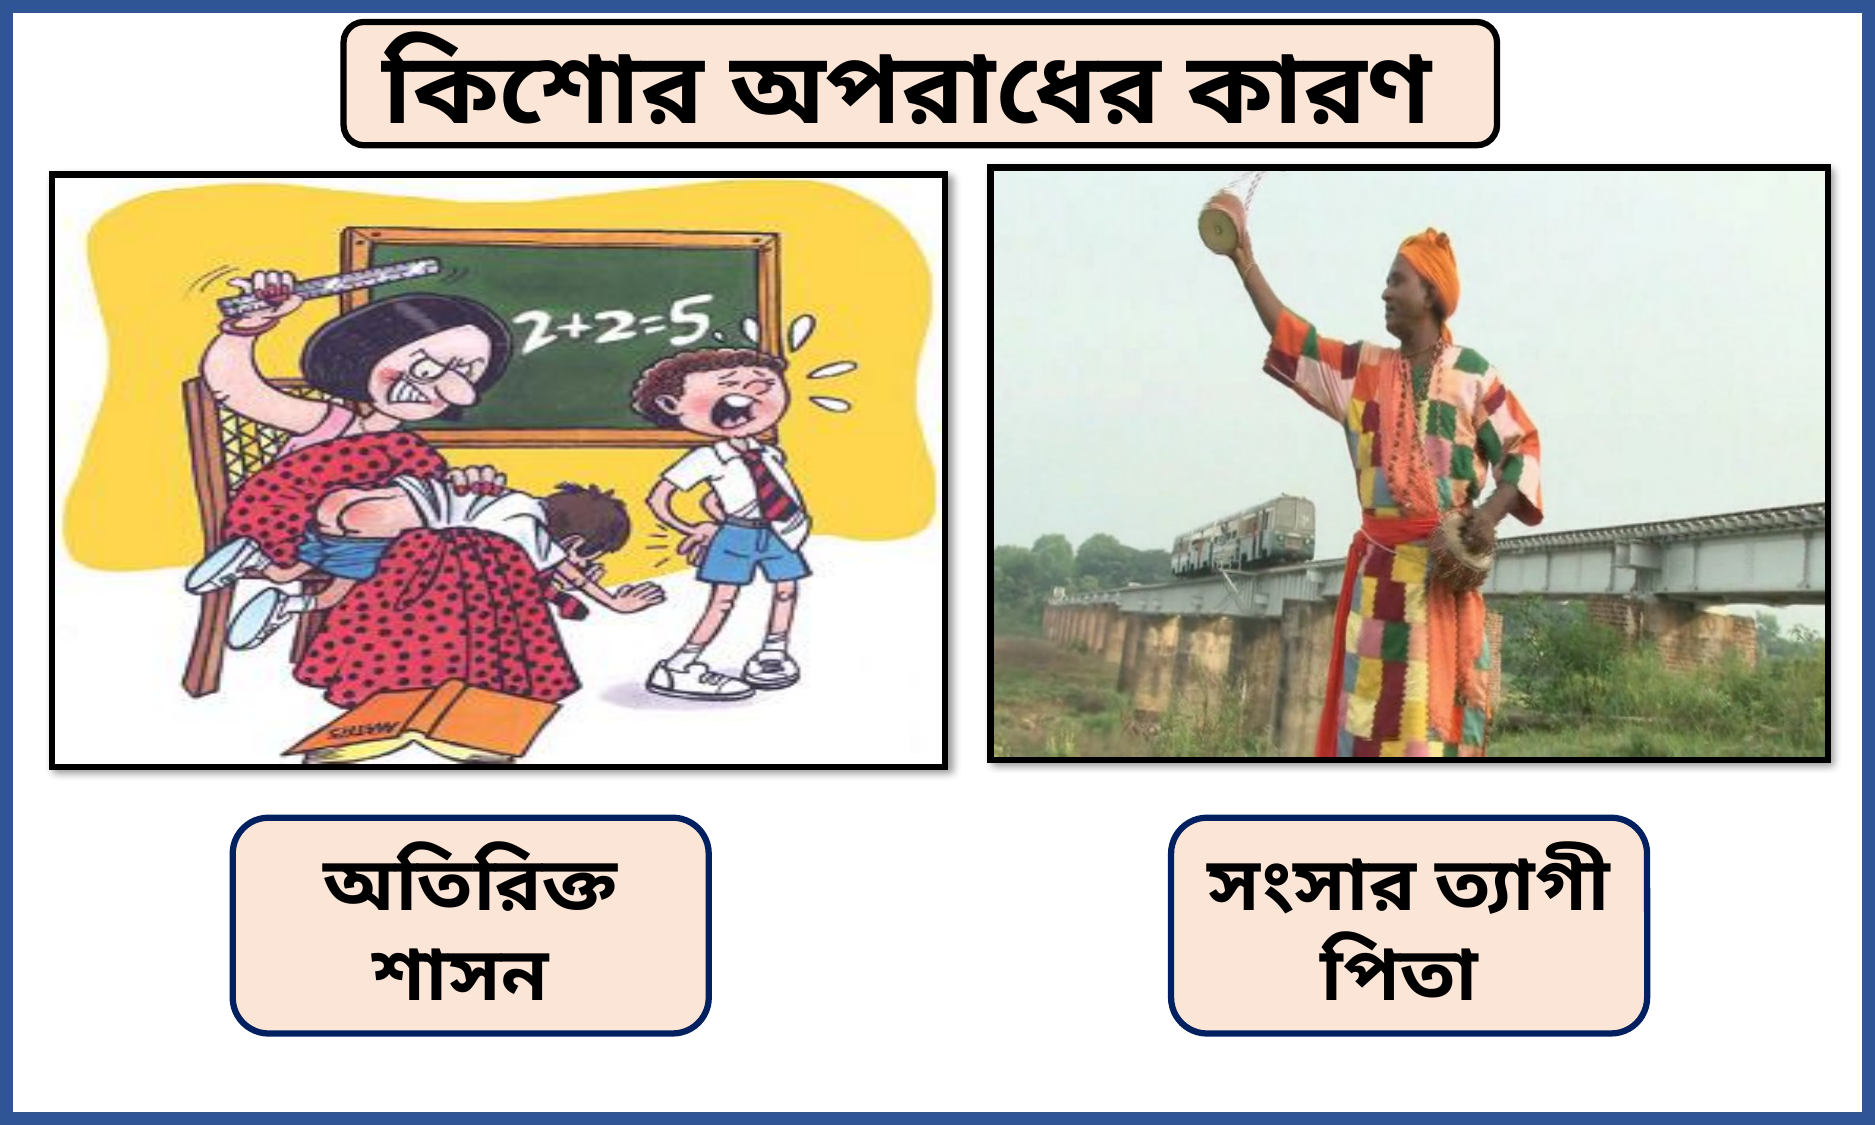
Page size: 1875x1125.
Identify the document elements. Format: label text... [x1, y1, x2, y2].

text_box কিশোর অপরাধের কারণ [342, 20, 1499, 147]
picture [993, 170, 1825, 757]
picture [54, 177, 943, 764]
text_box সংসার ত্যাগী পিতা [1171, 817, 1648, 1034]
text_box অতিরিক্ত শাসন [232, 817, 709, 1034]
